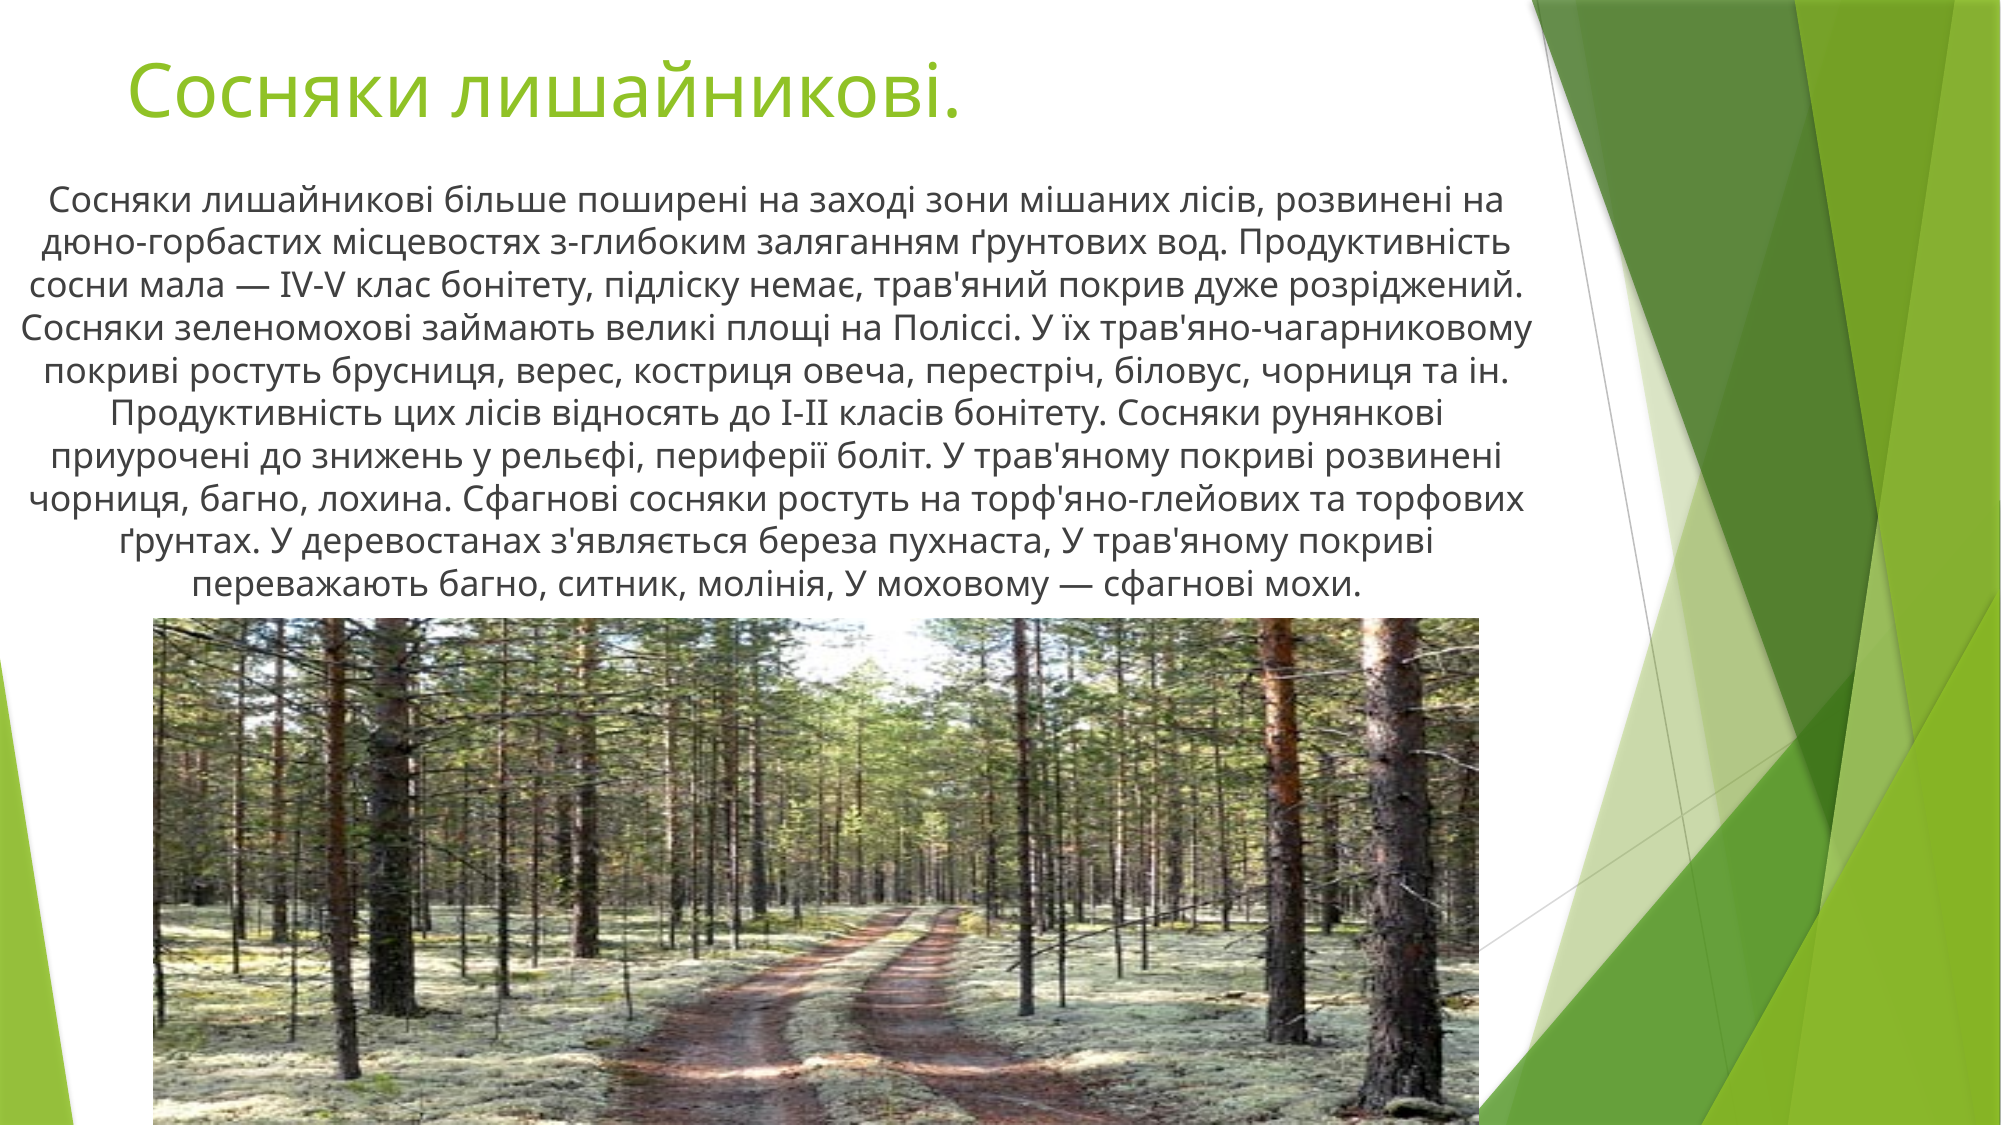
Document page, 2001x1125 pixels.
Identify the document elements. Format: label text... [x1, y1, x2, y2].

picture [153, 617, 1480, 1125]
title Сосняки лишайникові. [111, 35, 1522, 169]
list Сосняки лишайникові більше поширені на заході зони мішаних лісів, розвинені на дюно-горбастих місцевостях з-глибоким заляганням ґрунтових вод. Продуктивність сосни мала — IV-V клас бонітету, підліску немає, трав'яний покрив дуже розріджений. Сосняки зеленомохові займають великі площі на Поліссі. У їх трав'яно-чагарниковому покриві ростуть брусниця, верес, костриця овеча, перестріч, біловус, чорниця та ін. Продуктивність цих лісів відносять до І-II класів бонітету. Сосняки рунянкові приурочені до знижень у рельєфі, периферії боліт. У трав'яному покриві розвинені чорниця, багно, лохина. Сфагнові сосняки ростуть на торф'яно-глейових та торфових ґрунтах. У деревостанах з'являється береза пухнаста, У трав'яному покриві переважають багно, ситник, молінія, У моховому — сфагнові мохи. [0, 169, 1555, 619]
